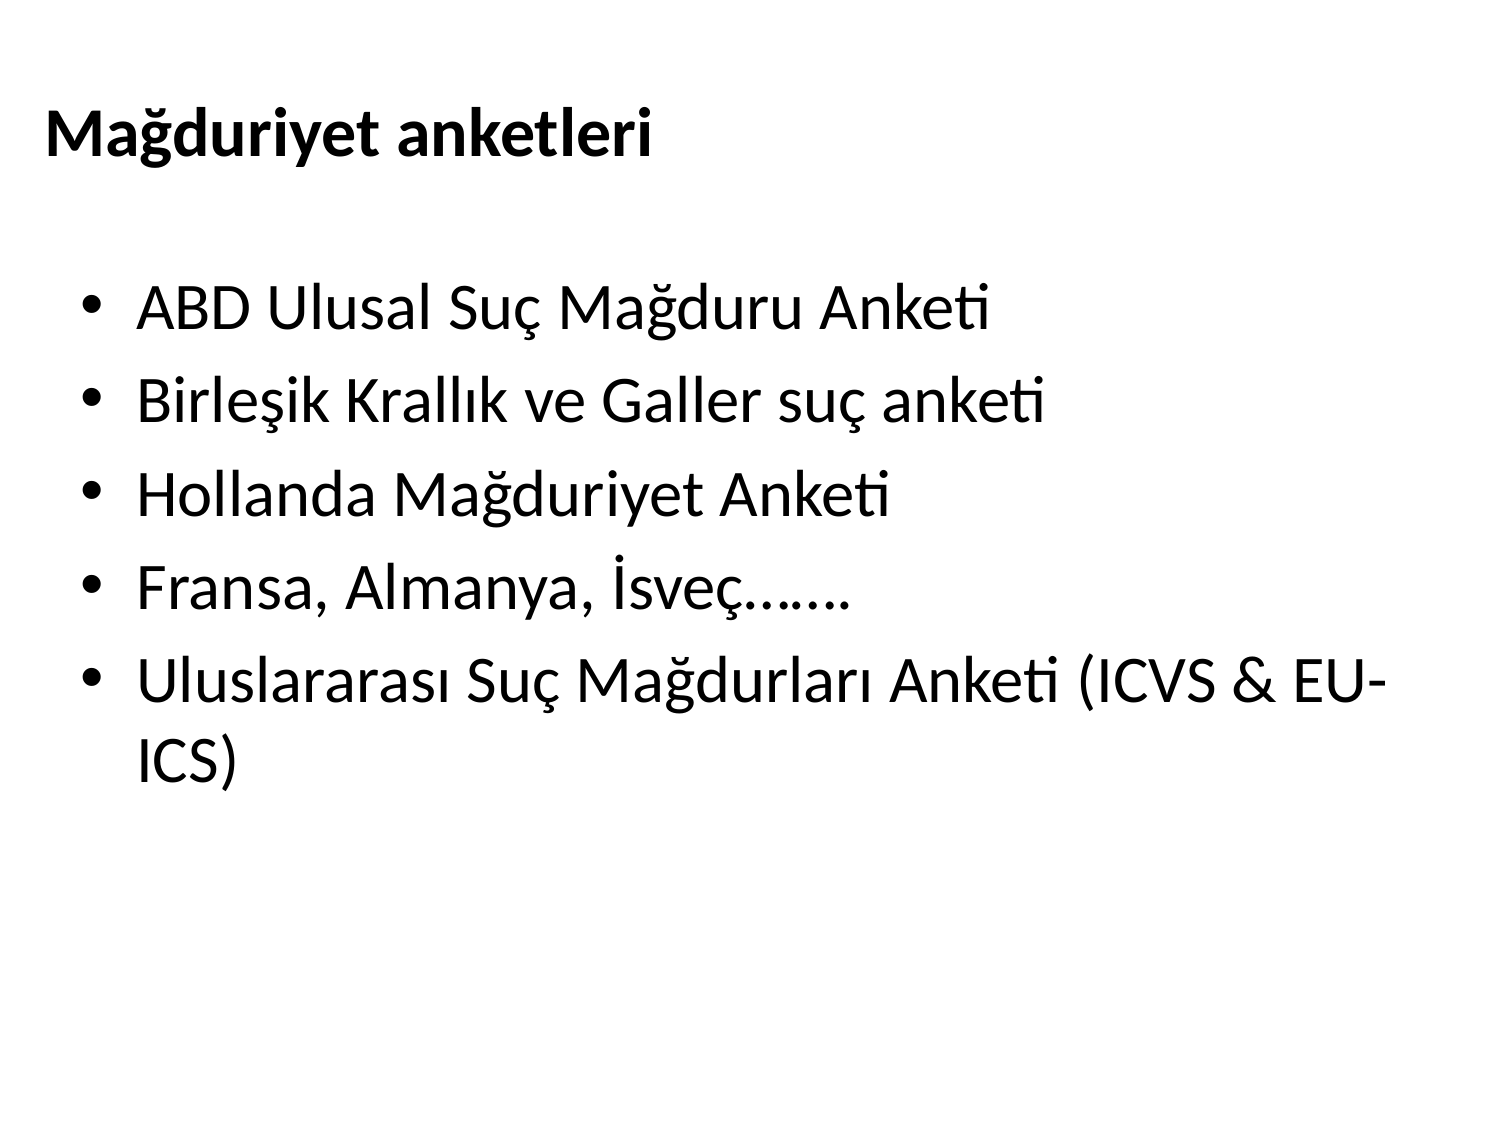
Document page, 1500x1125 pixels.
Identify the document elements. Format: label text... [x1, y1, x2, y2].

title Mağduriyet anketleri [29, 78, 1459, 178]
list ABD Ulusal Suç Mağduru Anketi Birleşik Krallık ve Galler suç anketi Hollanda Mağduriyet Anketi Fransa, Almanya, İsveç……. Uluslararası Suç Mağdurları Anketi (ICVS & EU-ICS) [64, 255, 1461, 1053]
